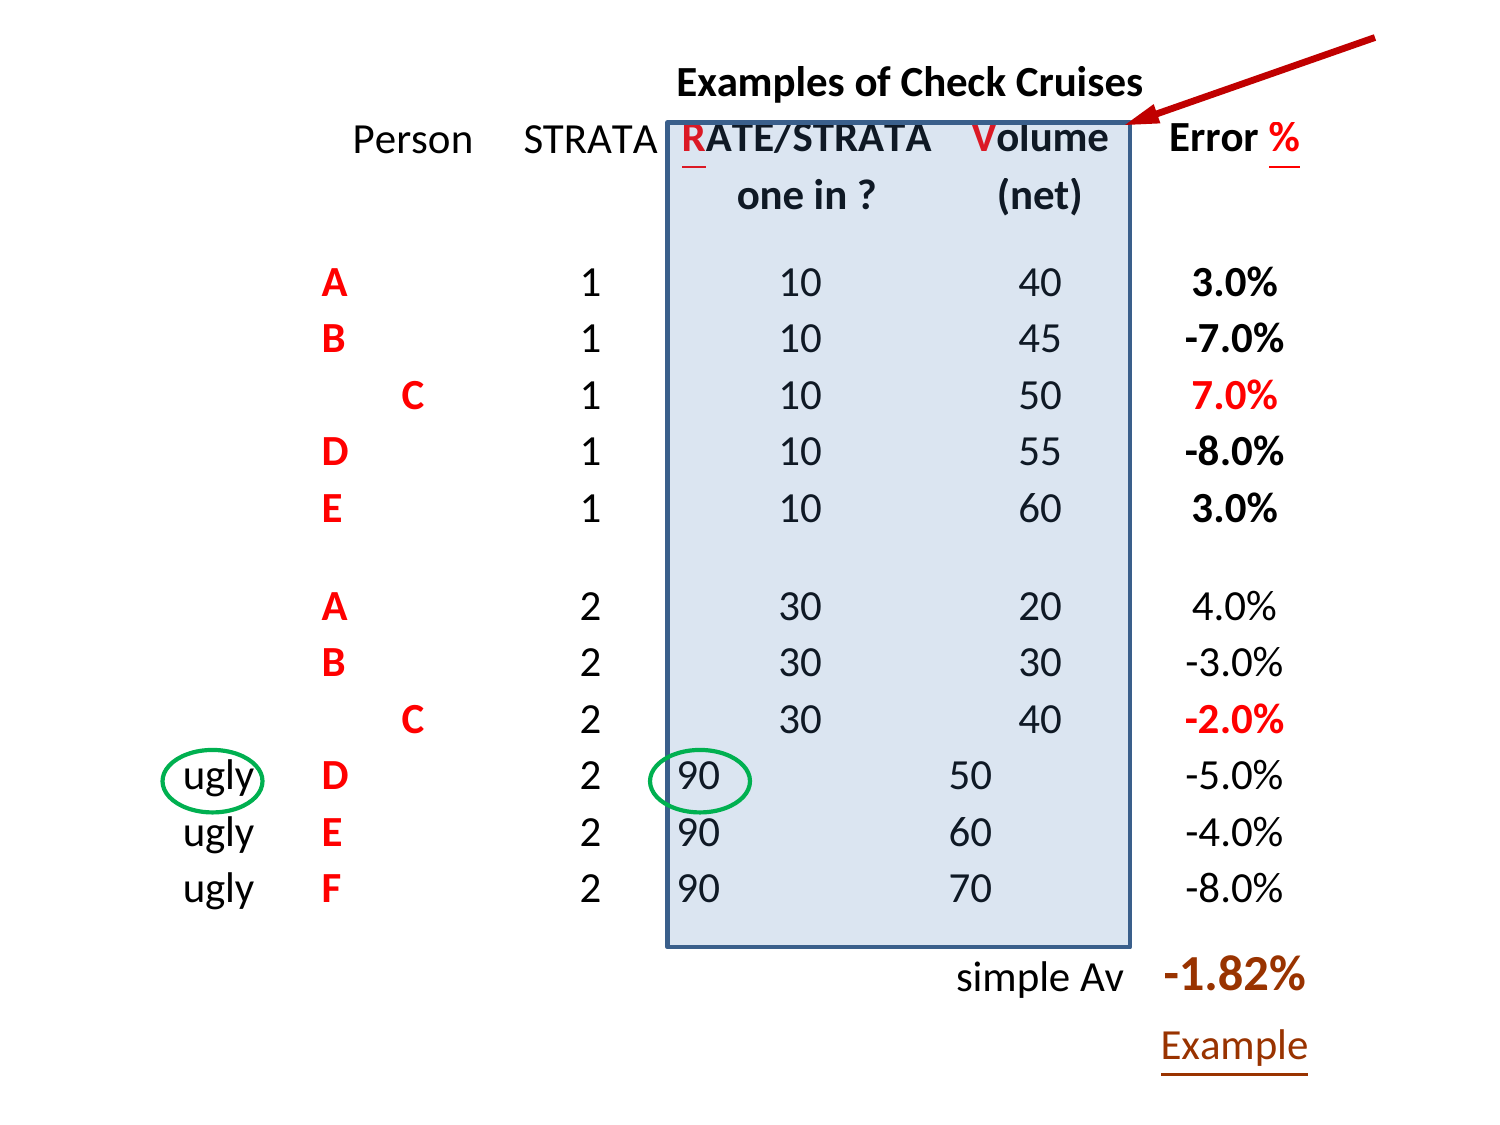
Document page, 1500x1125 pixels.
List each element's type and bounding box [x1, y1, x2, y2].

text_box [1124, 37, 1376, 126]
list [117, 62, 1333, 1088]
